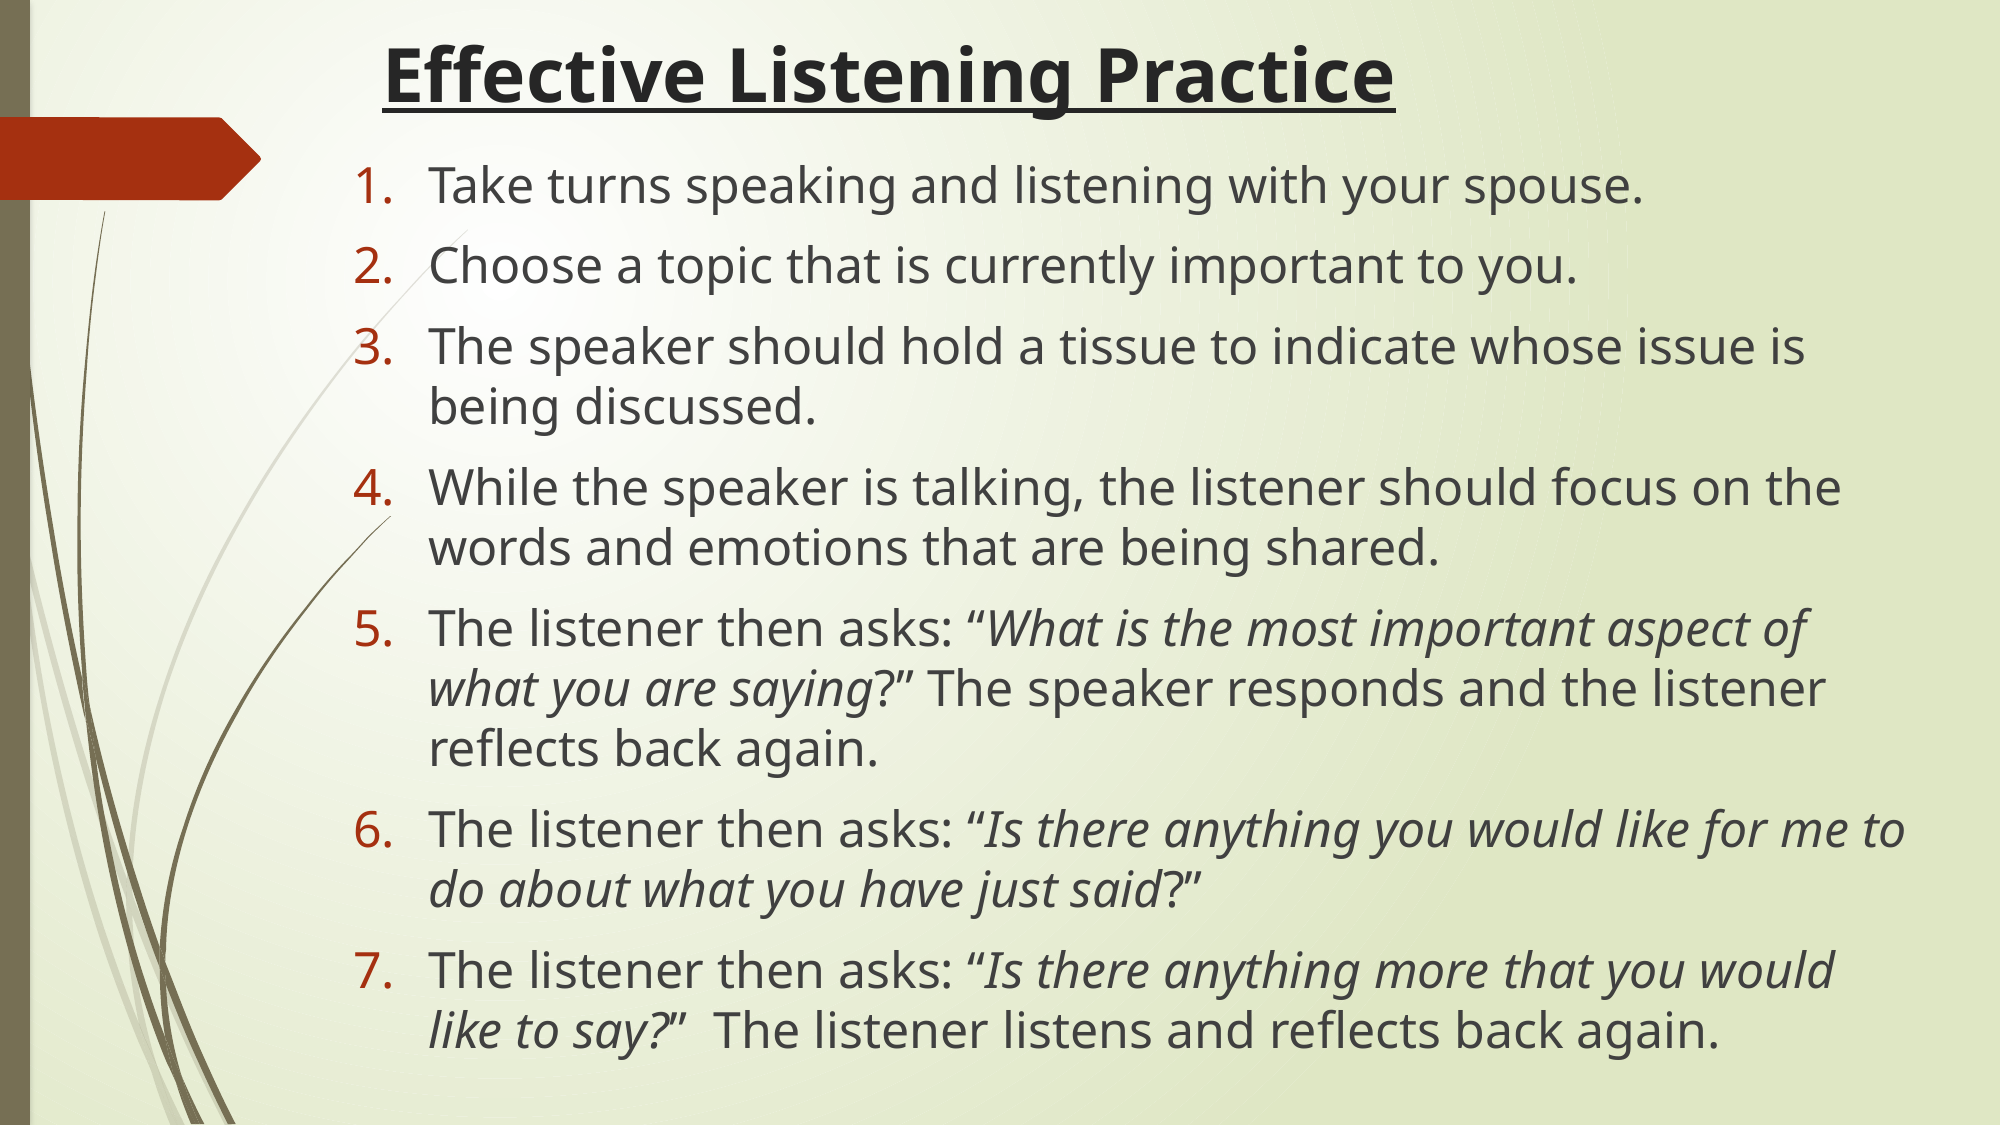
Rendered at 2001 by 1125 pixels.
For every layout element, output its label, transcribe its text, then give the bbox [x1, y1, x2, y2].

list Take turns speaking and listening with your spouse. Choose a topic that is currently important to you. The speaker should hold a tissue to indicate whose issue is being discussed. While the speaker is talking, the listener should focus on the words and emotions that are being shared. The listener then asks: “What is the most important aspect of what you are saying?” The speaker responds and the listener reflects back again. The listener then asks: “Is there anything you would like for me to do about what you have just said?” The listener then asks: “Is there anything more that you would like to say?” The listener listens and reflects back again. [338, 145, 1937, 1095]
title Effective Listening Practice [367, 19, 1829, 145]
